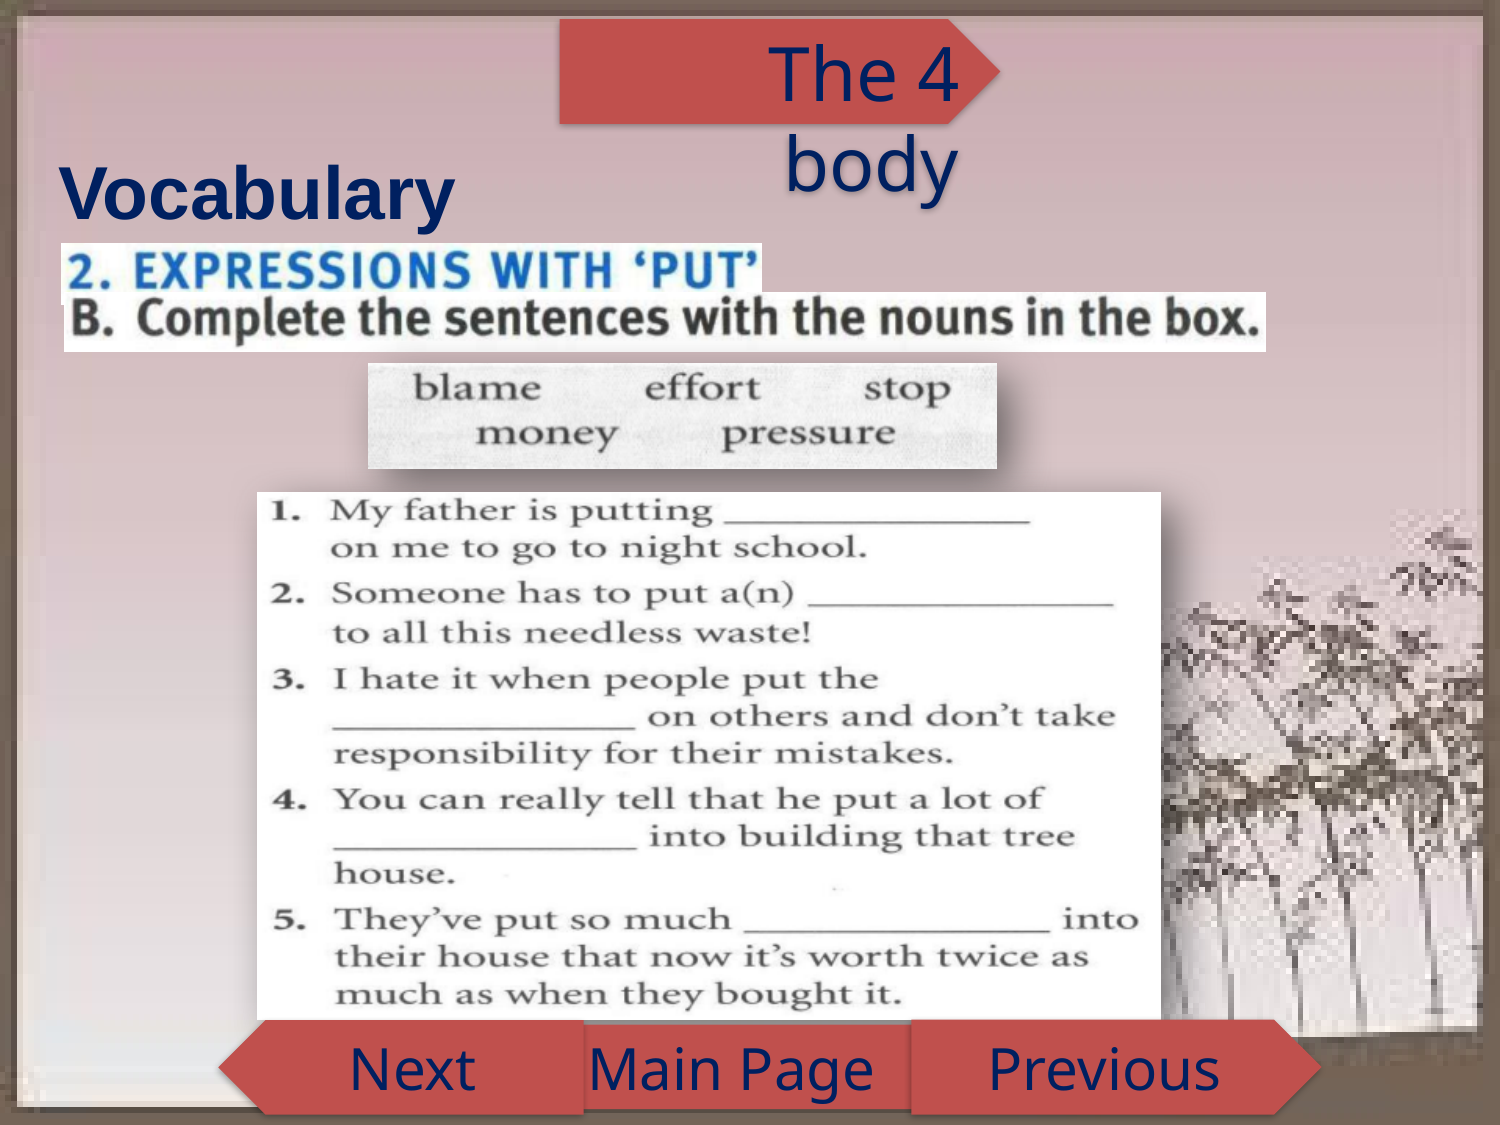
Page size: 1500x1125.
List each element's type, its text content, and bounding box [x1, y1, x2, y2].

text_box 4 The body [559, 19, 1001, 124]
picture [0, 0, 1500, 1125]
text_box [218, 1019, 1322, 1115]
text_box Vocabulary [43, 137, 472, 243]
